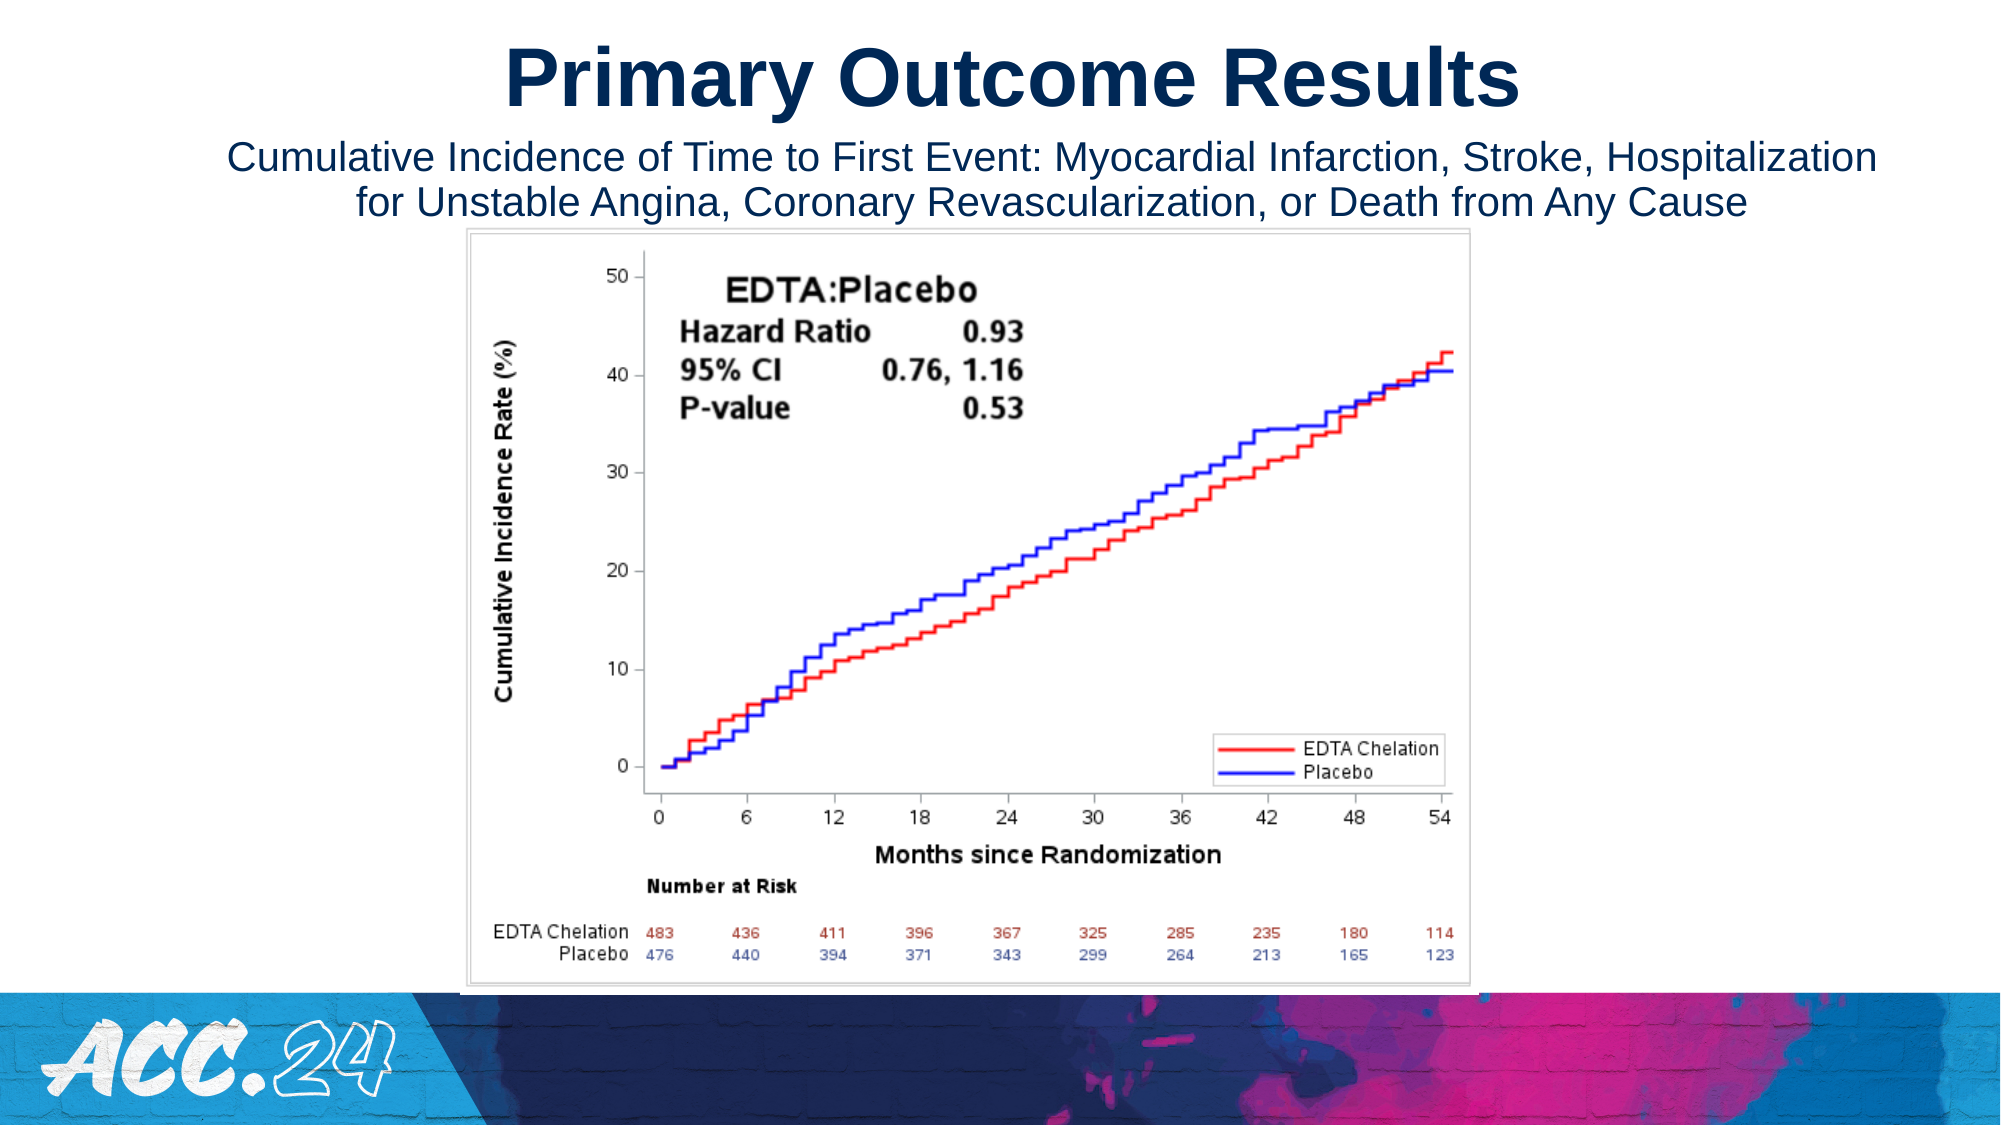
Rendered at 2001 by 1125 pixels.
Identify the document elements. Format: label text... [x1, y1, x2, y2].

title Cumulative Incidence of Time to First Event: Myocardial Infarction, Stroke, Hospitalization for Unstable Angina, Coronary Revascularization, or Death from Any Cause [190, 104, 1916, 256]
picture [0, 0, 2001, 1125]
text_box Primary Outcome Results [489, 15, 1538, 104]
